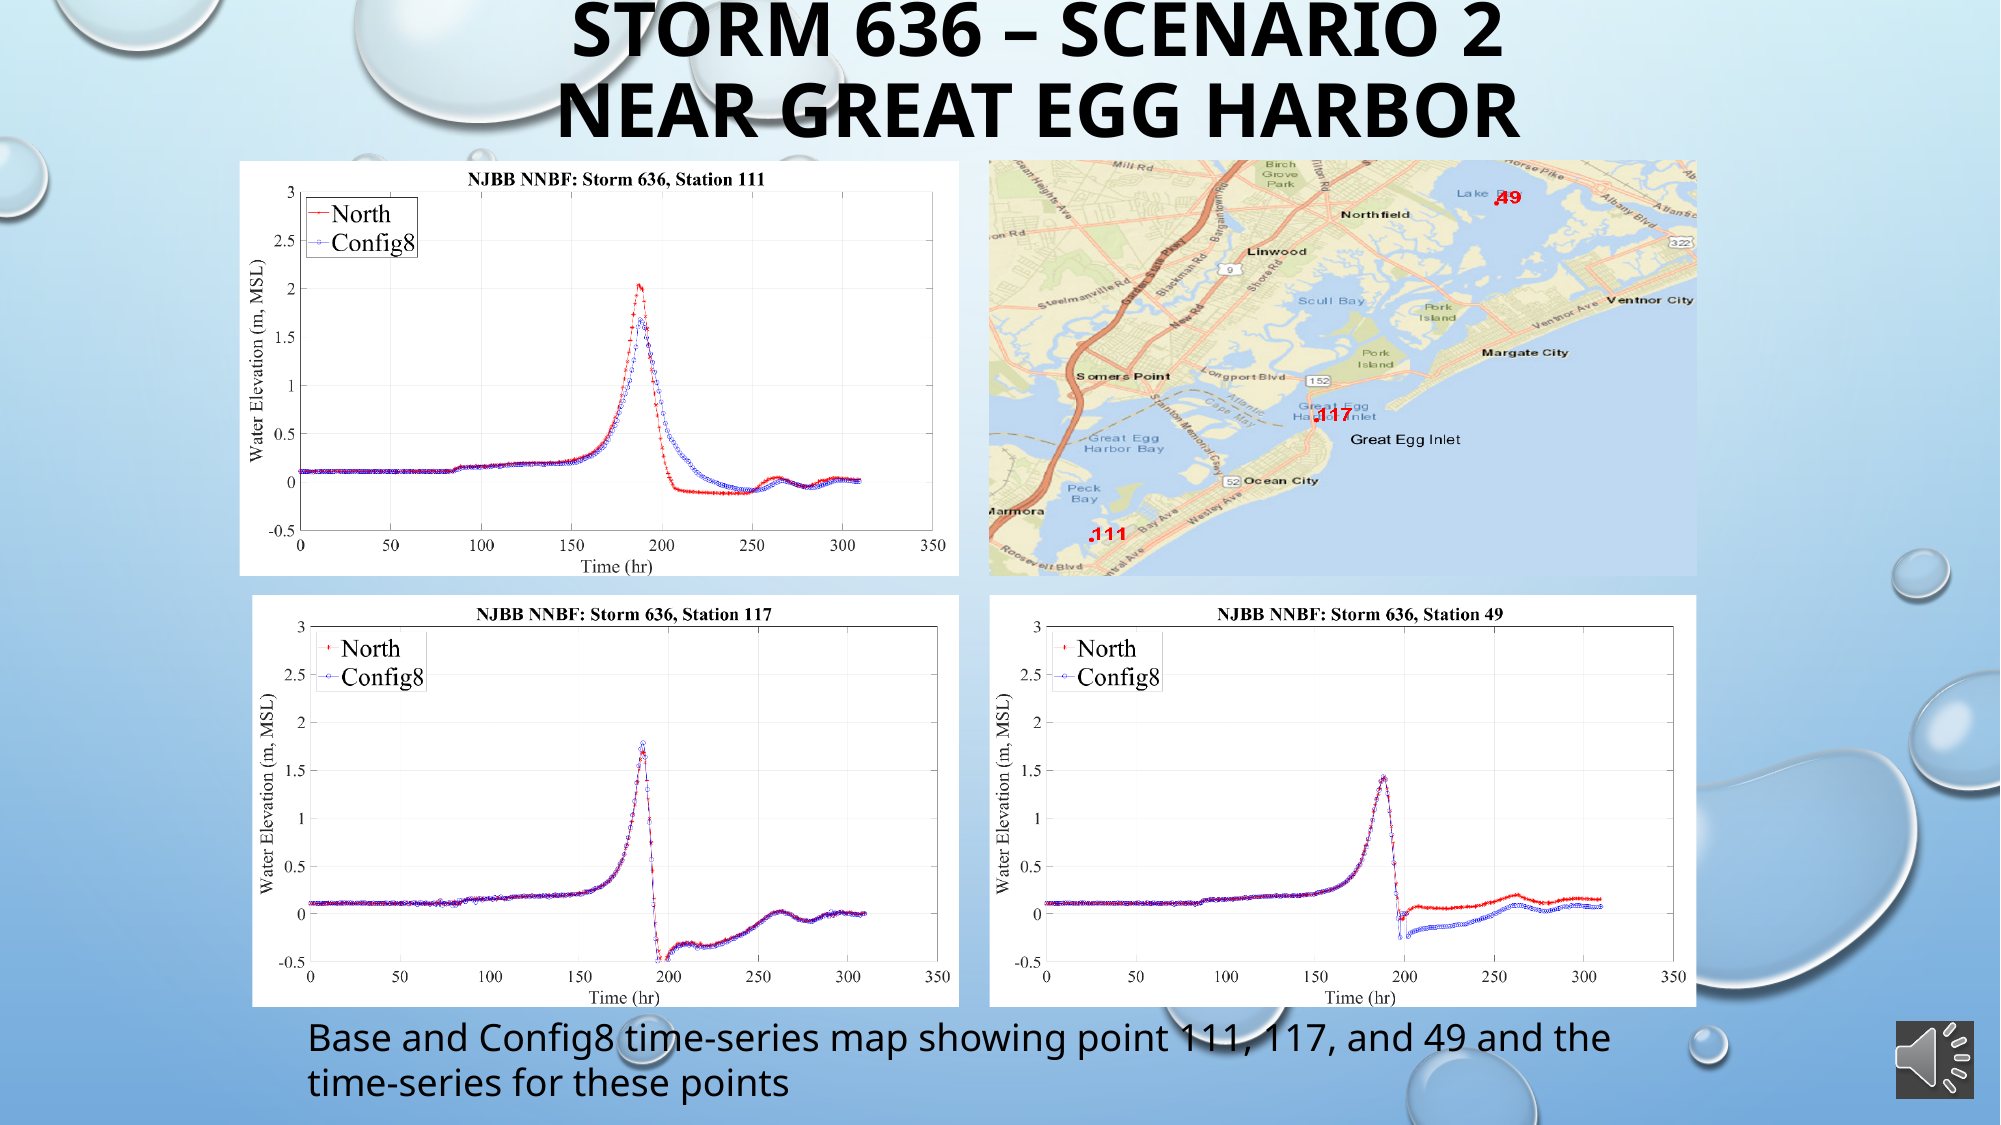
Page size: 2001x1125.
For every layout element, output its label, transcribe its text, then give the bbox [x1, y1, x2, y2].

title Storm 636 – scenario 2 near Great Egg Harbor [452, 53, 1625, 161]
picture [0, 0, 2000, 1125]
text_box Base and Config8 time-series map showing point 111, 117, and 49 and the time-series for these points [292, 1006, 1728, 1112]
